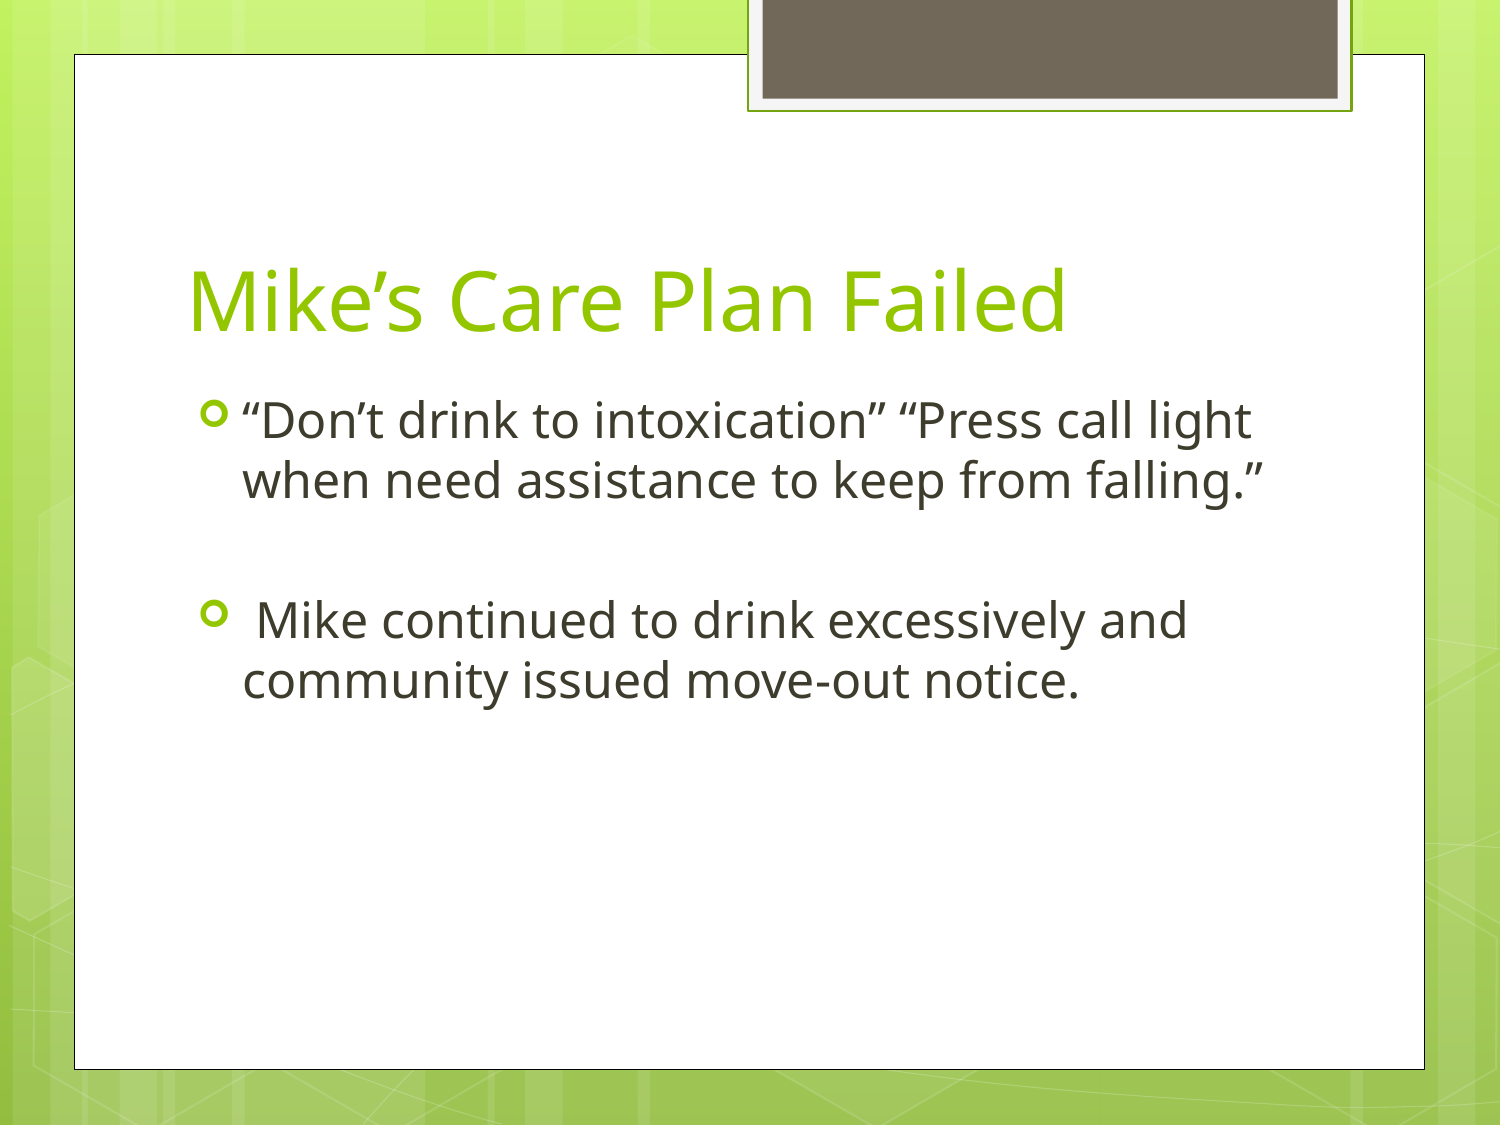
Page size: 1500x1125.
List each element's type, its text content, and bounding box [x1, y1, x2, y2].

list “Don’t drink to intoxication” “Press call light when need assistance to keep from falling.” Mike continued to drink excessively and community issued move-out notice. [171, 381, 1283, 957]
title Mike’s Care Plan Failed [171, 168, 1324, 357]
